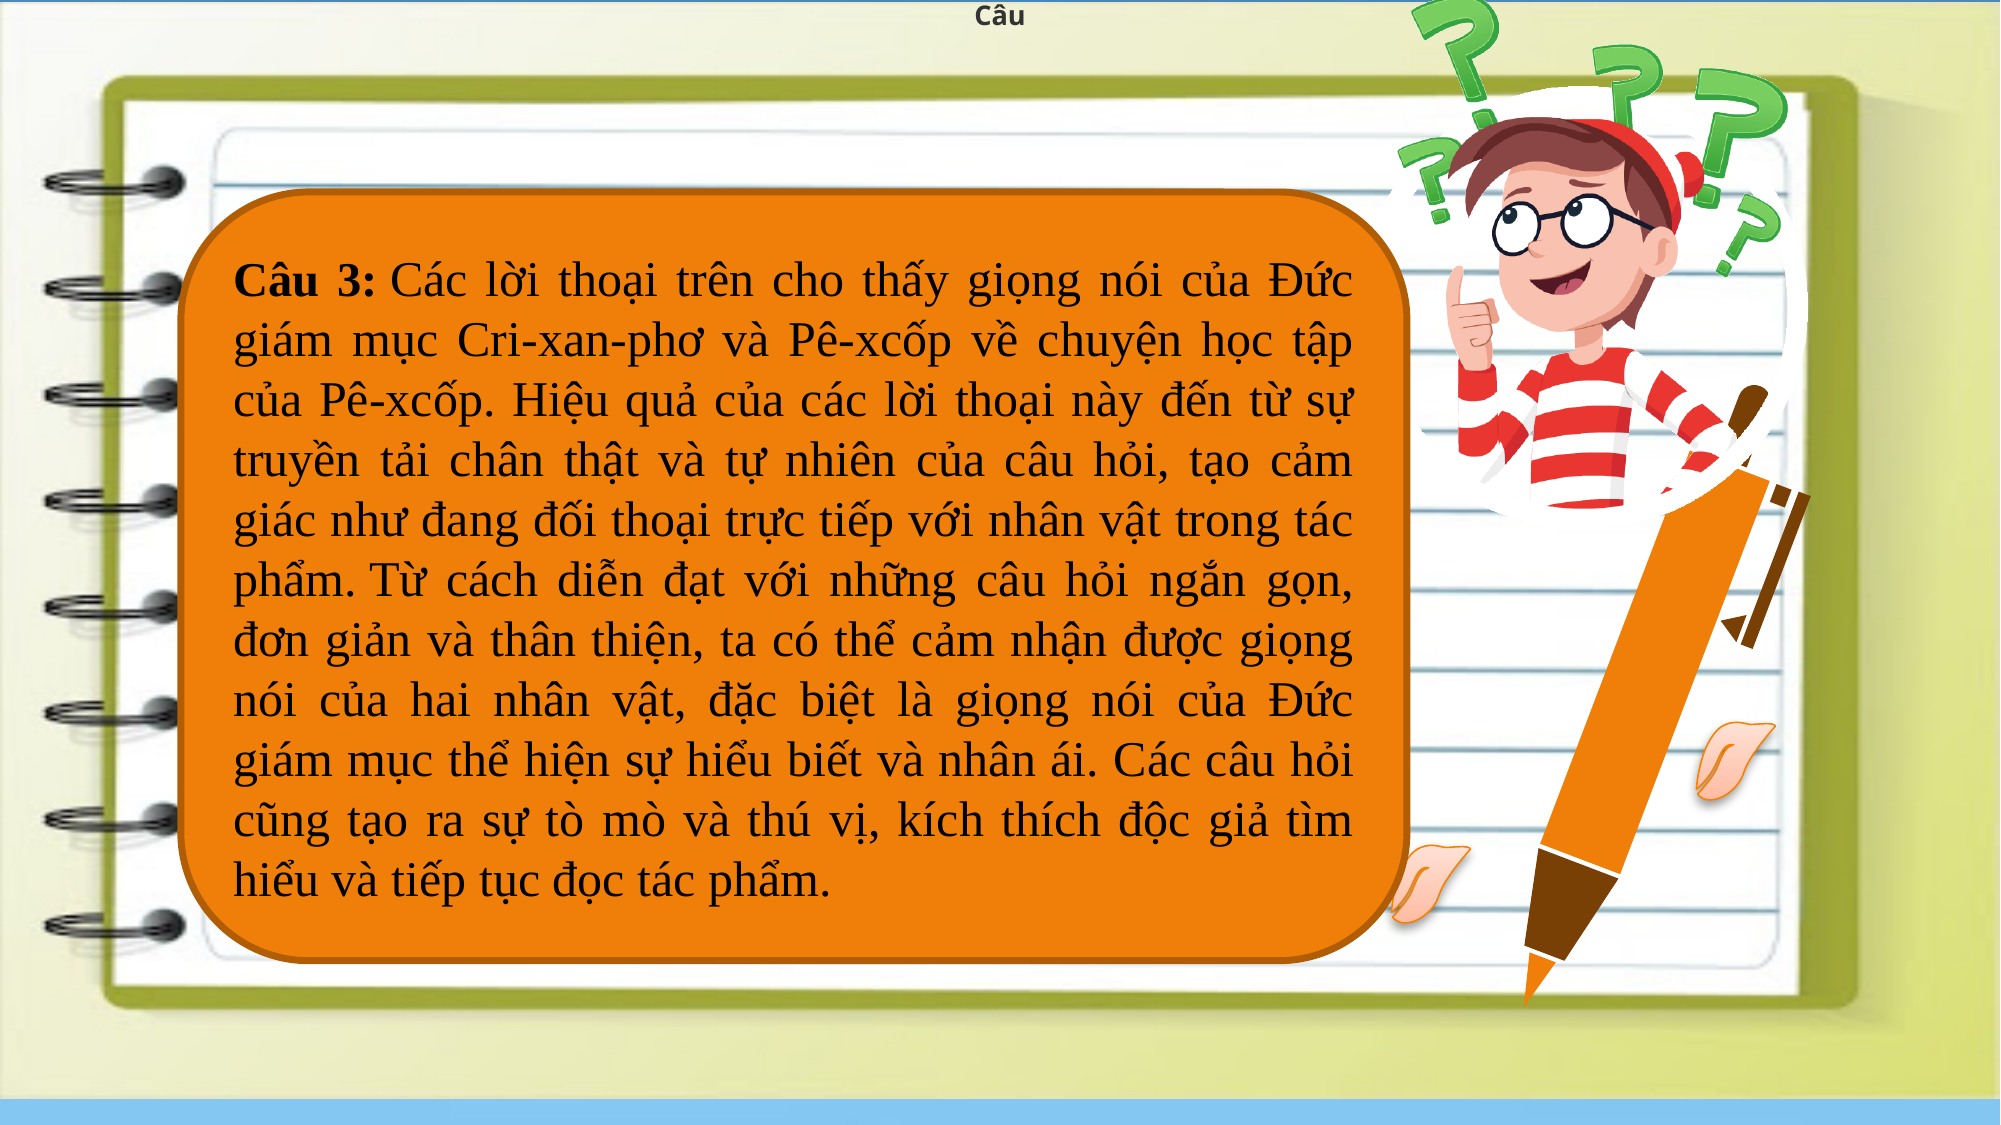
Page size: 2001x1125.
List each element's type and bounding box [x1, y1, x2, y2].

text_box [1597, 619, 1728, 1038]
picture [0, 0, 2000, 1125]
